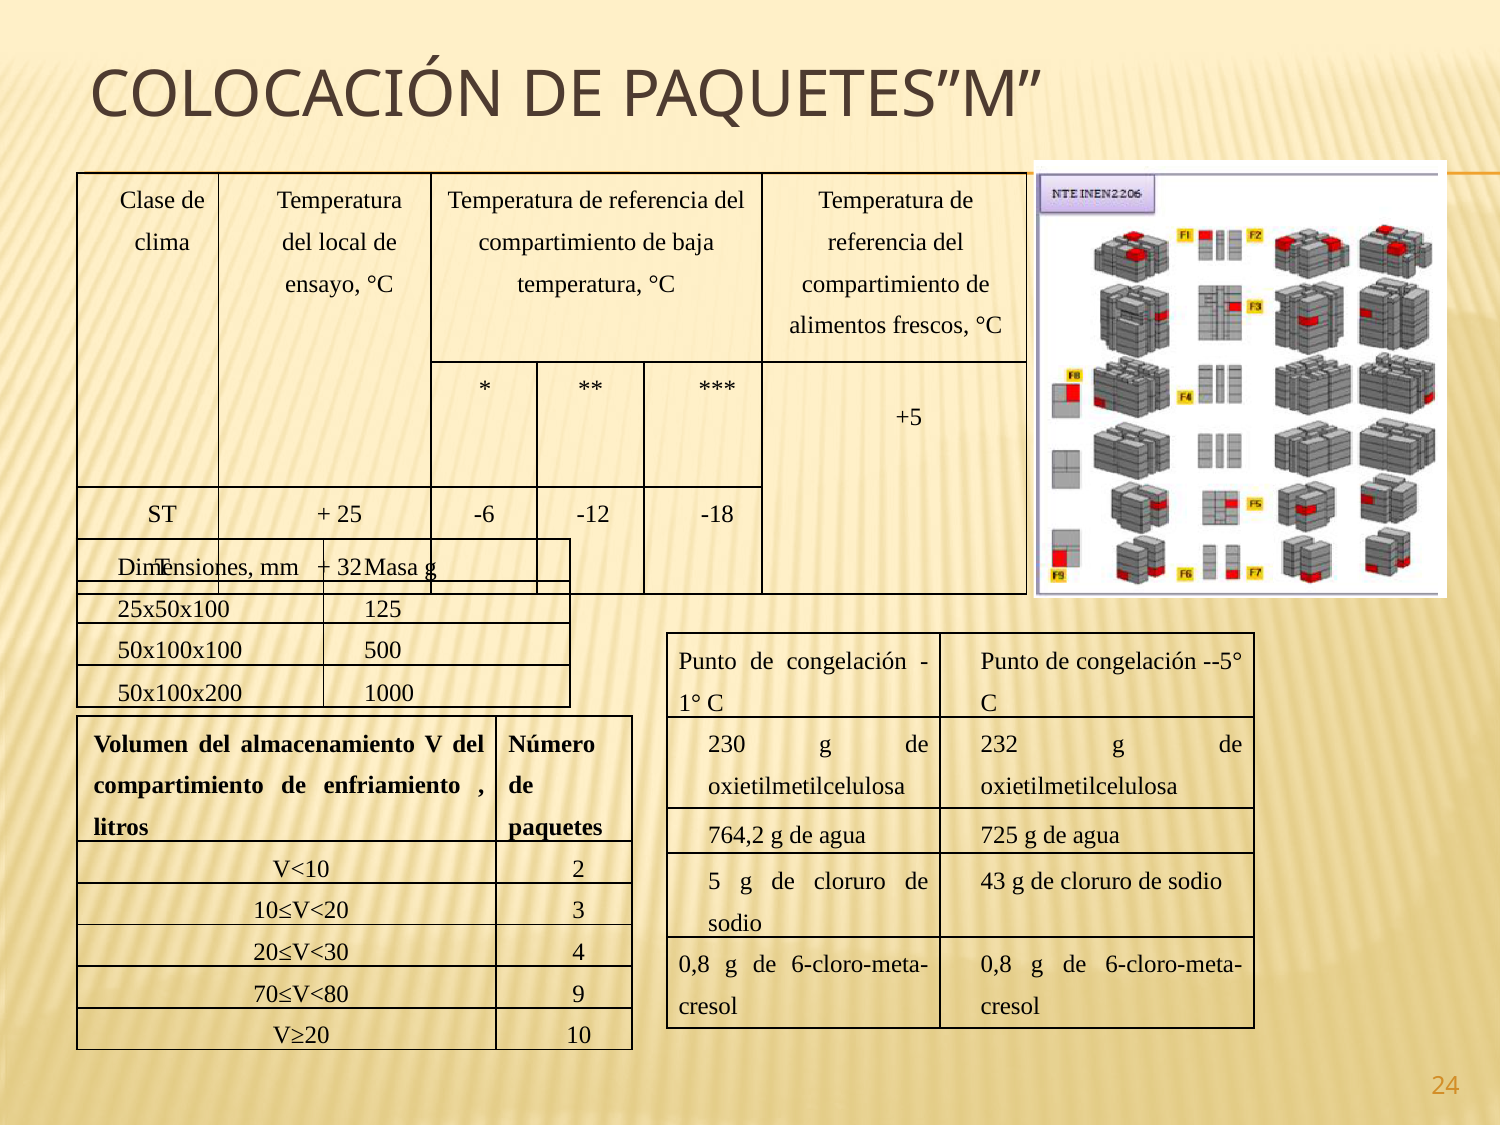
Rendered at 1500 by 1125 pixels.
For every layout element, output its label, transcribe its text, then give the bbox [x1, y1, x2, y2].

table_cell -6 [432, 488, 536, 593]
table_cell 1000 [324, 666, 569, 706]
table_cell T [78, 540, 218, 593]
table_cell 10 [497, 1009, 631, 1049]
table_cell 70≤V<80 [78, 967, 495, 1007]
table_cell ** [538, 363, 643, 486]
table_cell 764,2 g de agua [668, 809, 939, 852]
table_cell 20≤V<30 [78, 925, 495, 965]
table_header Número de paquetes [497, 717, 631, 840]
table_cell * [432, 363, 536, 486]
table_cell 0,8 g de 6-cloro-meta-cresol [941, 938, 1253, 1027]
table_cell V≥20 [78, 1009, 495, 1049]
table_header Temperatura del local de ensayo, °C [219, 174, 430, 486]
table_header Temperatura de referencia del compartimiento de alimentos frescos, °C [763, 174, 1024, 361]
table_cell 9 [497, 967, 631, 1007]
table_cell 43 g de cloruro de sodio [941, 854, 1253, 936]
table_cell + 25 [219, 488, 430, 538]
table_cell 50x100x100 [78, 624, 323, 664]
table_cell 2 [497, 842, 631, 882]
table_cell *** [645, 363, 761, 486]
table_header Volumen del almacenamiento V del compartimiento de enfriamiento , litros [78, 717, 495, 840]
table_cell 0,8 g de 6-cloro-meta-cresol [668, 938, 939, 1027]
table_cell 725 g de agua [941, 809, 1253, 852]
table_cell 5 g de cloruro de sodio [668, 854, 939, 936]
table_cell + 32 [219, 540, 430, 593]
slide_number 24 [1350, 1061, 1475, 1103]
table_cell +5 [763, 363, 1023, 593]
table_cell -12 [538, 488, 643, 593]
table_header Punto de congelación -1° C [668, 634, 939, 716]
table_cell 4 [497, 925, 631, 965]
table_cell 230 g de oxietilmetilcelulosa [668, 718, 939, 807]
title COLOCACIÓN DE PAQUETES”M” [75, 45, 1425, 138]
table_cell 125 [324, 595, 569, 622]
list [1033, 160, 1448, 599]
table_cell 3 [497, 884, 631, 924]
table_header Temperatura de referencia del compartimiento de baja temperatura, °C [432, 174, 761, 361]
table_cell 10≤V<20 [78, 884, 495, 924]
table_cell V<10 [78, 842, 495, 882]
table_cell 25x50x100 [78, 595, 323, 622]
table_cell 500 [324, 624, 569, 664]
table_header Punto de congelación --5° C [941, 634, 1253, 716]
table_cell ST [78, 488, 218, 538]
table_cell 232 g de oxietilmetilcelulosa [941, 718, 1253, 807]
table_cell 50x100x200 [78, 666, 323, 706]
table_header Clase de clima [78, 174, 218, 486]
table_cell -18 [645, 488, 761, 593]
